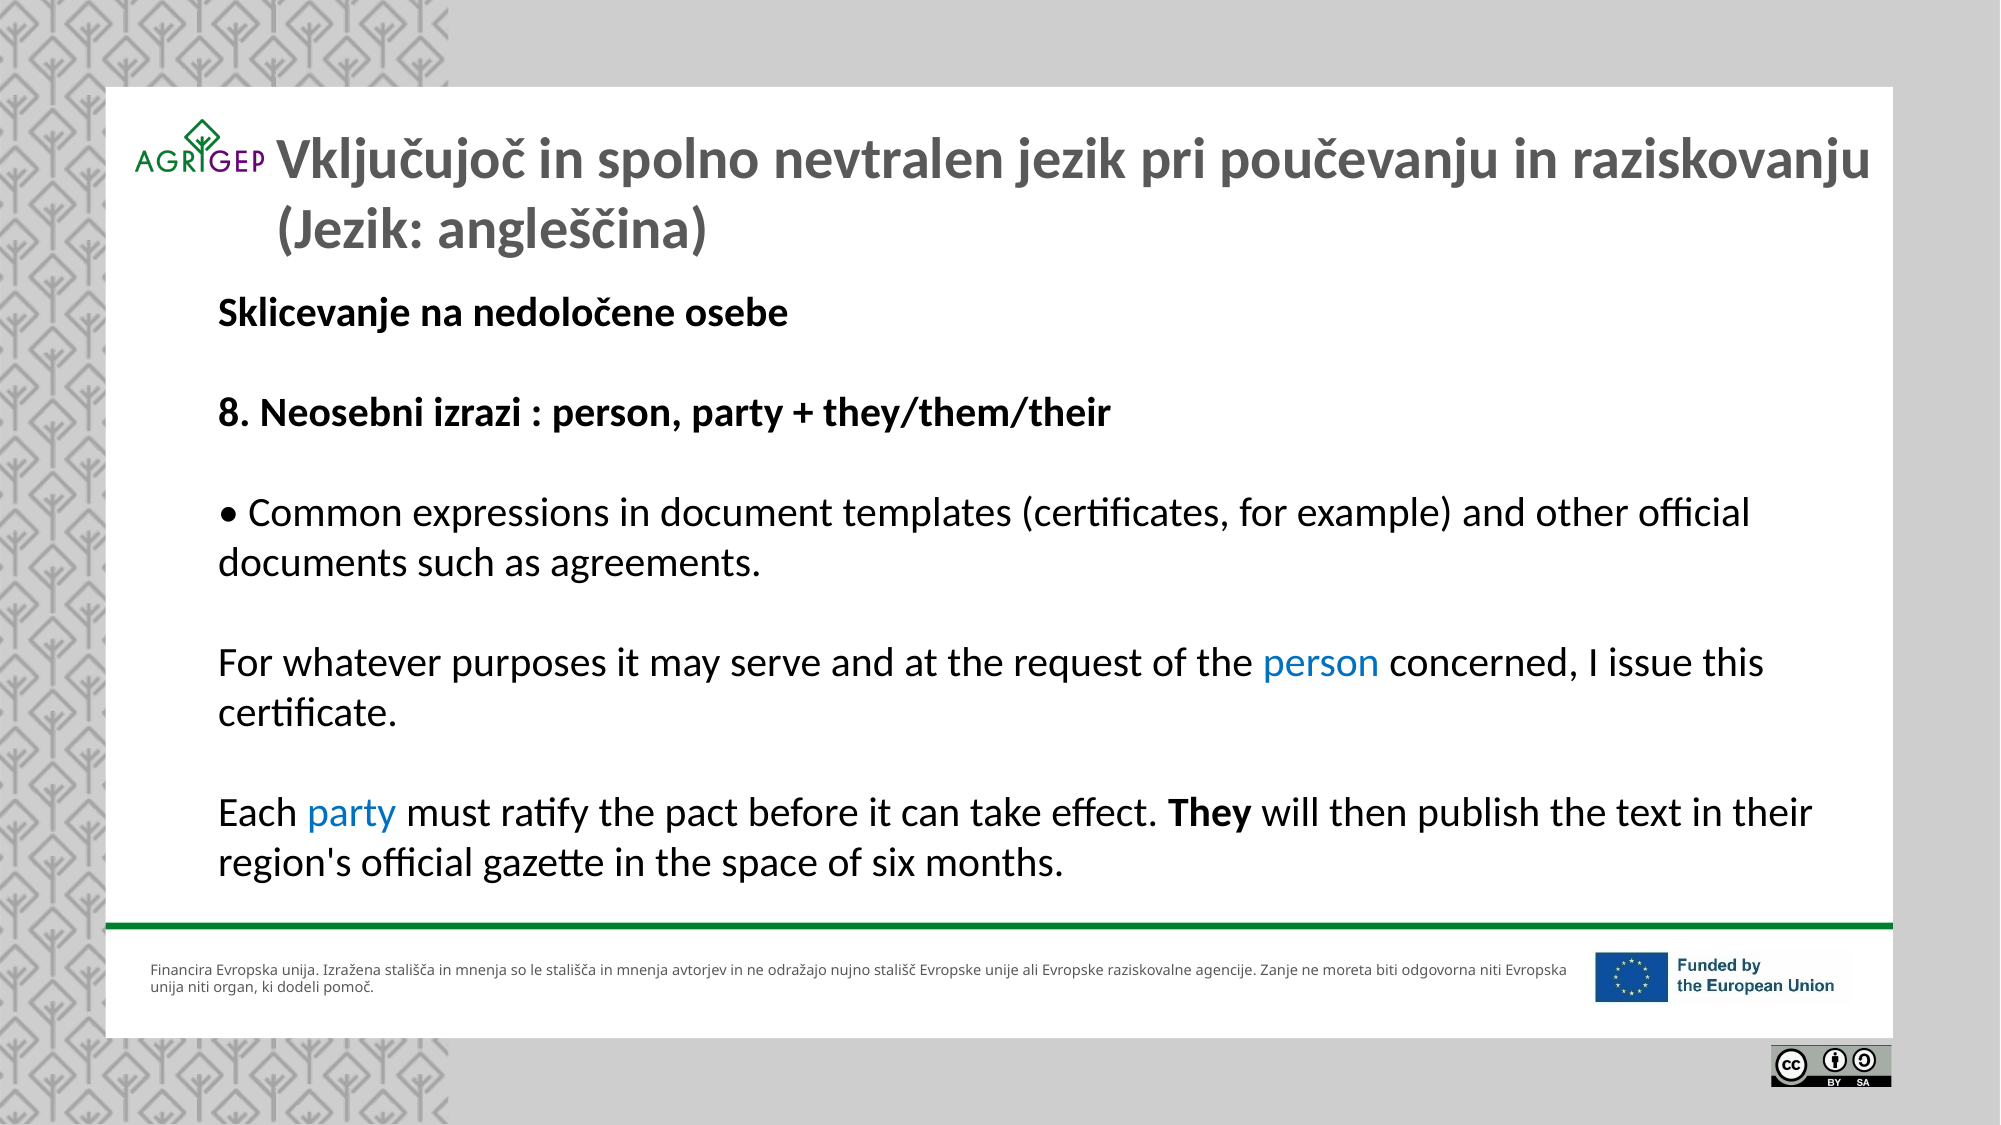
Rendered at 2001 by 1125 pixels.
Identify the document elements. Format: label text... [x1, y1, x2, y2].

text_box Vključujoč in spolno nevtralen jezik pri poučevanju in raziskovanju (Jezik: angleščina) [261, 112, 1892, 268]
picture [0, 0, 2001, 1125]
text_box Sklicevanje na nedoločene osebe 8. Neosebni izrazi : person, party + they/them/their • Common expressions in document templates (certificates, for example) and other official documents such as agreements. For whatever purposes it may serve and at the request of the person concerned, I issue this certificate. Each party must ratify the pact before it can take effect. They will then publish the text in their region's official gazette in the space of six months. [203, 277, 1892, 893]
